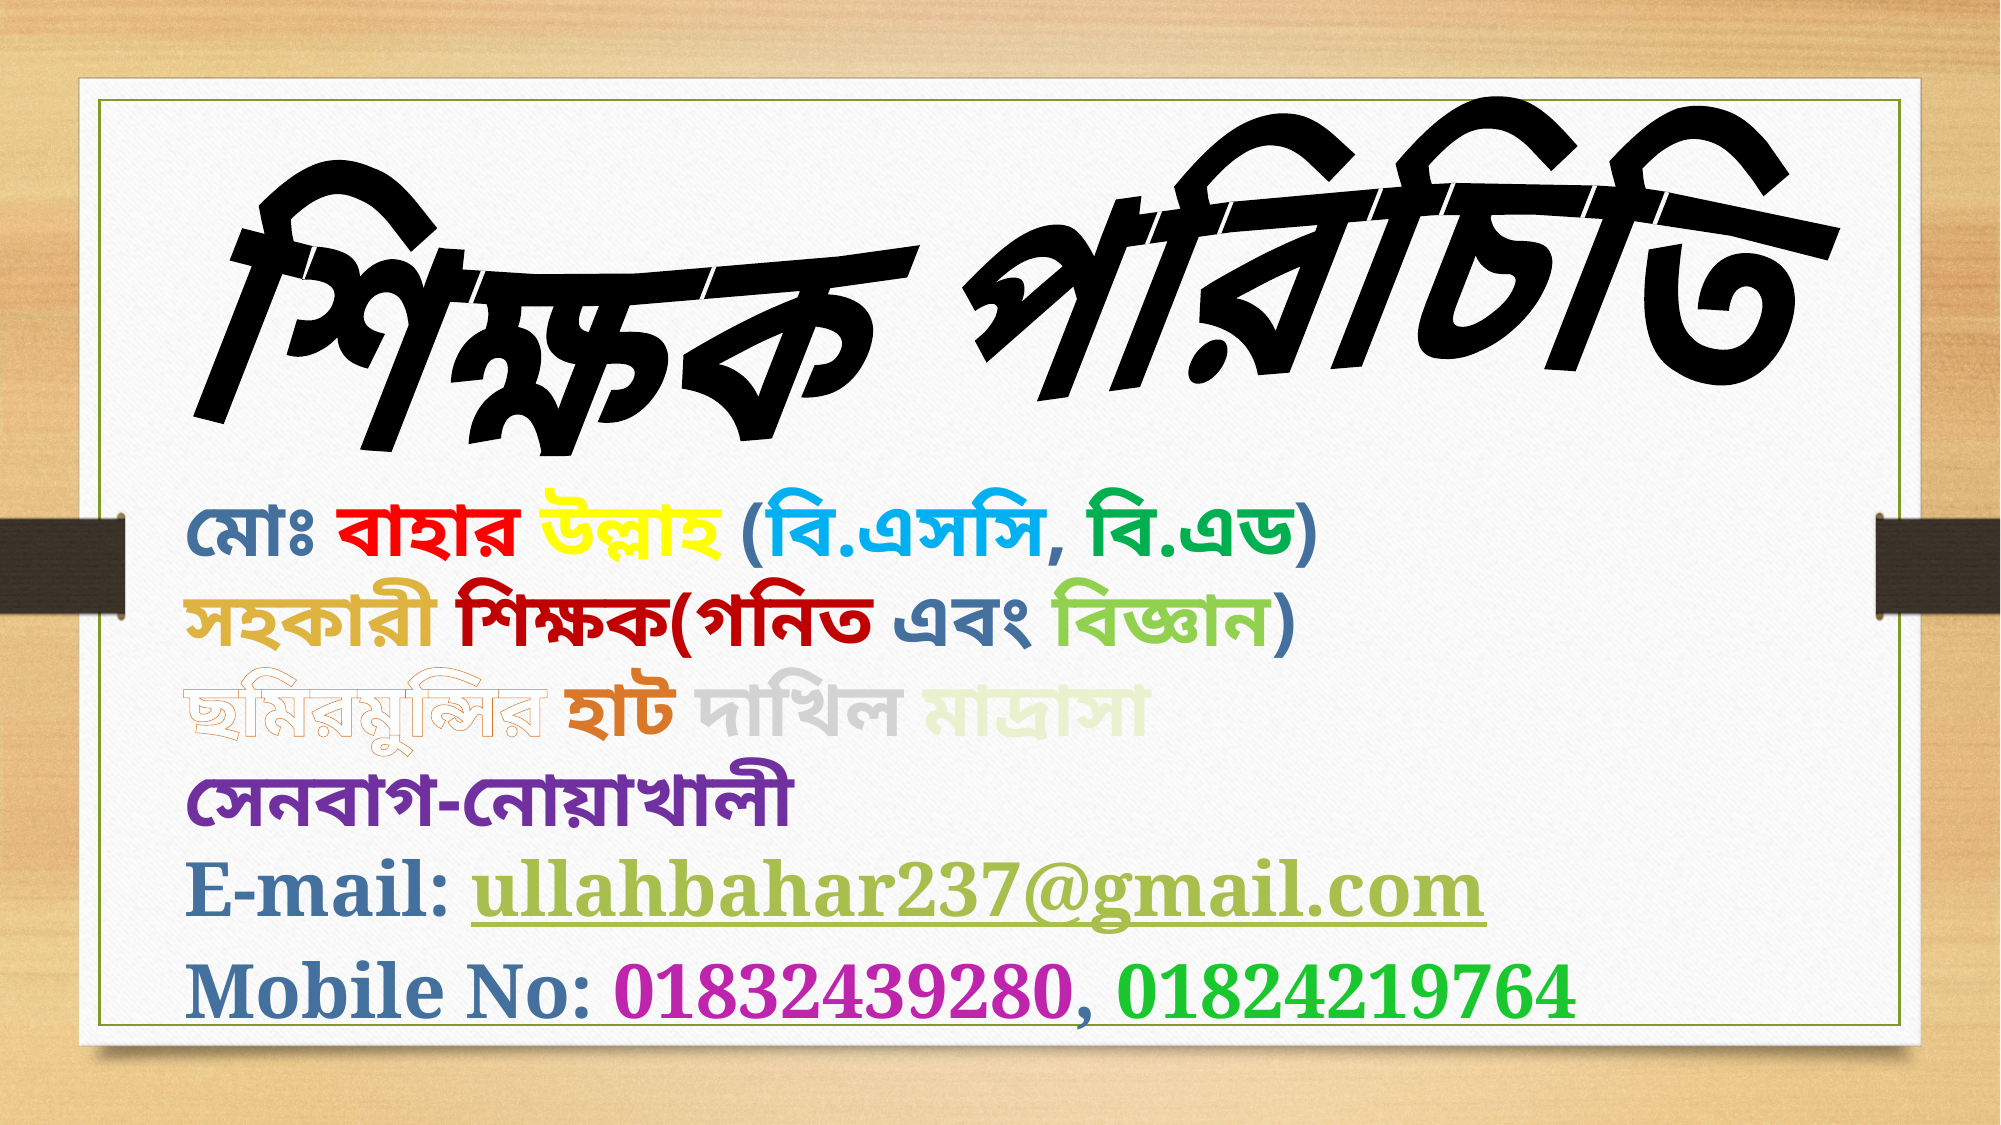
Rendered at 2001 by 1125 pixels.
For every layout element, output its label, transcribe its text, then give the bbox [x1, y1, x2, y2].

text_box মোঃ বাহার উল্লাহ (বি.এসসি, বি.এড) সহকারী শিক্ষক(গনিত এবং বিজ্ঞান) ছমিরমুন্সির হাট দাখিল মাদ্রাসা সেনবাগ-নোয়াখালী E-mail: ullahbahar237@gmail.com Mobile No: 01832439280, 01824219764 [169, 473, 1828, 1041]
picture [0, 0, 2001, 1125]
